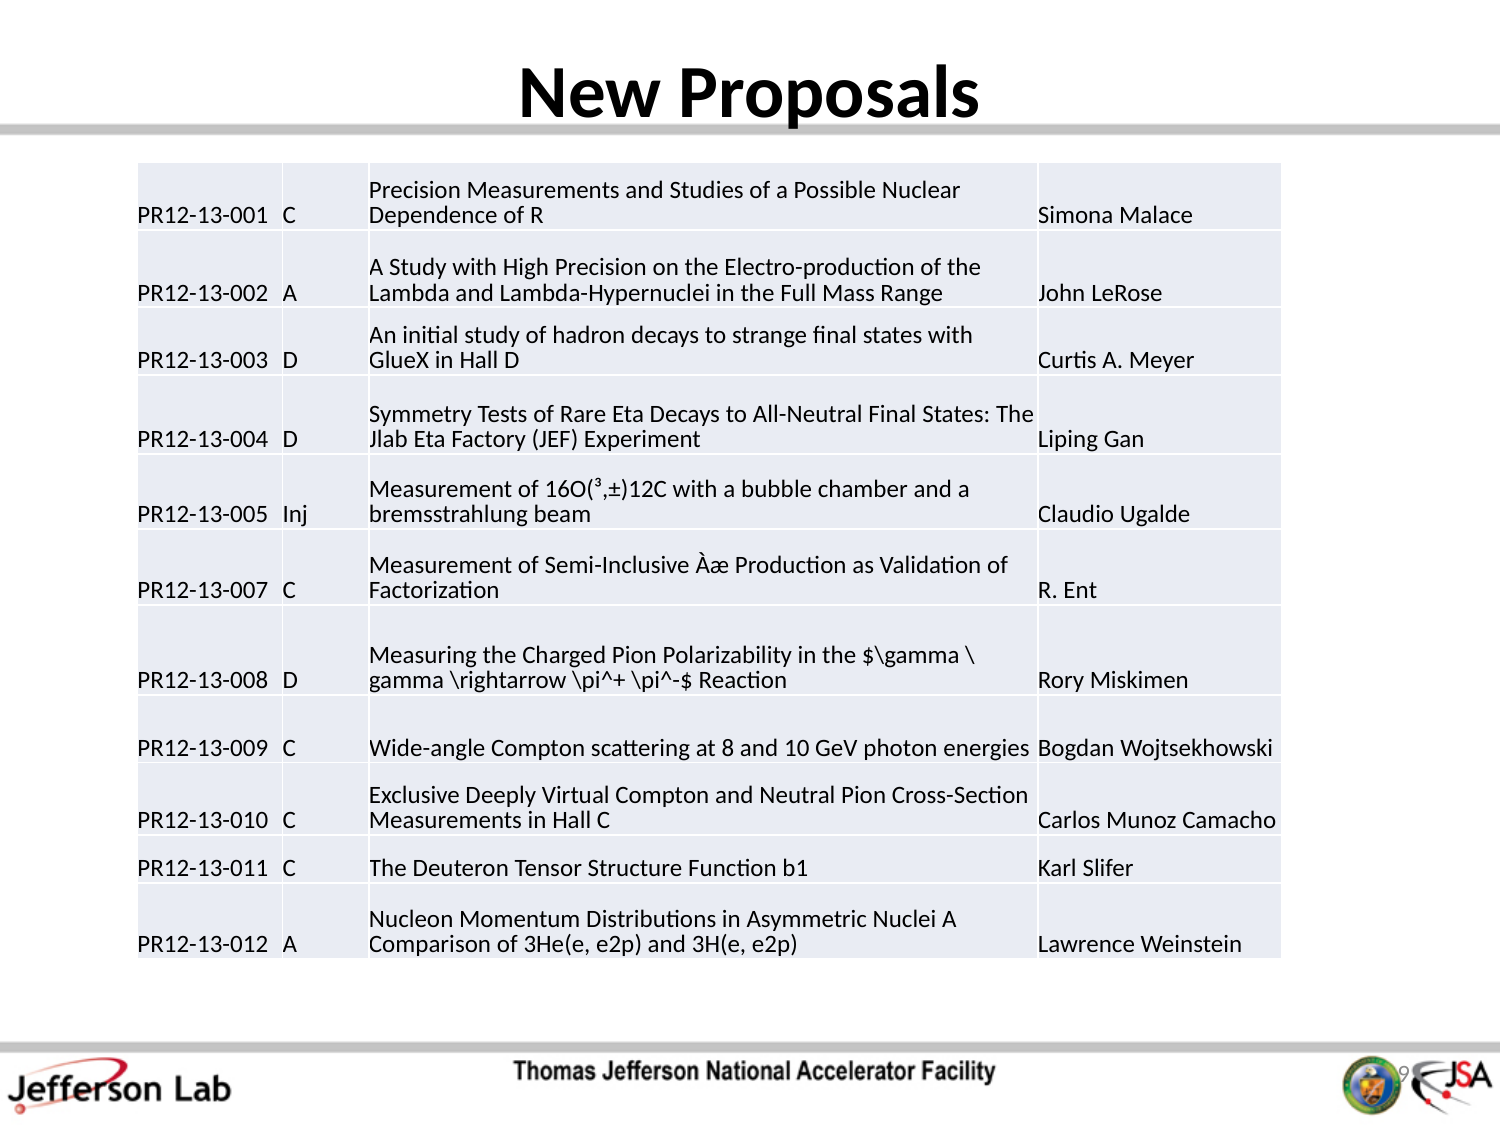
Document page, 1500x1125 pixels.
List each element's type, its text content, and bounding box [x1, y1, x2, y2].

table_cell PR12-13-004 [138, 376, 282, 453]
table_cell John LeRose [1039, 231, 1281, 306]
table_cell Symmetry Tests of Rare Eta Decays to All-Neutral Final States: The Jlab Eta Factory (JEF) Experiment [370, 376, 1037, 453]
table_cell D [283, 308, 368, 374]
table_cell A Study with High Precision on the Electro-production of the Lambda and Lambda-Hypernuclei in the Full Mass Range [370, 231, 1037, 306]
table_cell Curtis A. Meyer [1039, 308, 1281, 374]
table_cell PR12-13-011 [138, 836, 282, 882]
table_cell A [283, 884, 368, 958]
table_cell Exclusive Deeply Virtual Compton and Neutral Pion Cross-Section Measurements in Hall C [370, 763, 1037, 834]
table_cell Inj [283, 455, 368, 528]
table_cell The Deuteron Tensor Structure Function b1 [370, 836, 1037, 882]
table_cell D [283, 606, 368, 694]
table_cell PR12-13-009 [138, 696, 282, 762]
table_cell Bogdan Wojtsekhowski [1039, 696, 1281, 762]
table_header PR12-13-001 [138, 163, 282, 229]
table_cell Carlos Munoz Camacho [1039, 763, 1281, 834]
table_cell A [283, 231, 368, 306]
table_header Simona Malace [1039, 163, 1281, 229]
table_cell An initial study of hadron decays to strange final states with GlueX in Hall D [370, 308, 1037, 374]
table_cell Rory Miskimen [1039, 606, 1281, 694]
table_cell R. Ent [1039, 530, 1281, 604]
table_cell PR12-13-012 [138, 884, 282, 958]
table_cell PR12-13-010 [138, 763, 282, 834]
table_cell C [283, 763, 368, 834]
table_cell C [283, 696, 368, 762]
table_header C [283, 163, 368, 229]
table_cell Measurement of 16O(³,±)12C with a bubble chamber and a bremsstrahlung beam [370, 455, 1037, 528]
table_cell Liping Gan [1039, 376, 1281, 453]
table_cell Measurement of Semi-Inclusive Àæ Production as Validation of Factorization [370, 530, 1037, 604]
table_cell PR12-13-002 [138, 231, 282, 306]
table_cell PR12-13-003 [138, 308, 282, 374]
table_cell PR12-13-007 [138, 530, 282, 604]
table_cell Wide-angle Compton scattering at 8 and 10 GeV photon energies [370, 696, 1037, 762]
table_cell Lawrence Weinstein [1039, 884, 1281, 958]
table_cell D [283, 376, 368, 453]
table_cell PR12-13-005 [138, 455, 282, 528]
table_cell Measuring the Charged Pion Polarizability in the $\gamma \gamma \rightarrow \pi^+ \pi^-$ Reaction [370, 606, 1037, 694]
table_cell PR12-13-008 [138, 606, 282, 694]
picture [0, 0, 1500, 1125]
table_header Precision Measurements and Studies of a Possible Nuclear Dependence of R [370, 163, 1037, 229]
table_cell C [283, 530, 368, 604]
slide_number 9 [1074, 1042, 1425, 1103]
table_cell Claudio Ugalde [1039, 455, 1281, 528]
table_cell Karl Slifer [1039, 836, 1281, 882]
table_cell Nucleon Momentum Distributions in Asymmetric Nuclei A Comparison of 3He(e, e2p) and 3H(e, e2p) [370, 884, 1037, 958]
title New Proposals [75, 0, 1425, 175]
table_cell C [283, 836, 368, 882]
